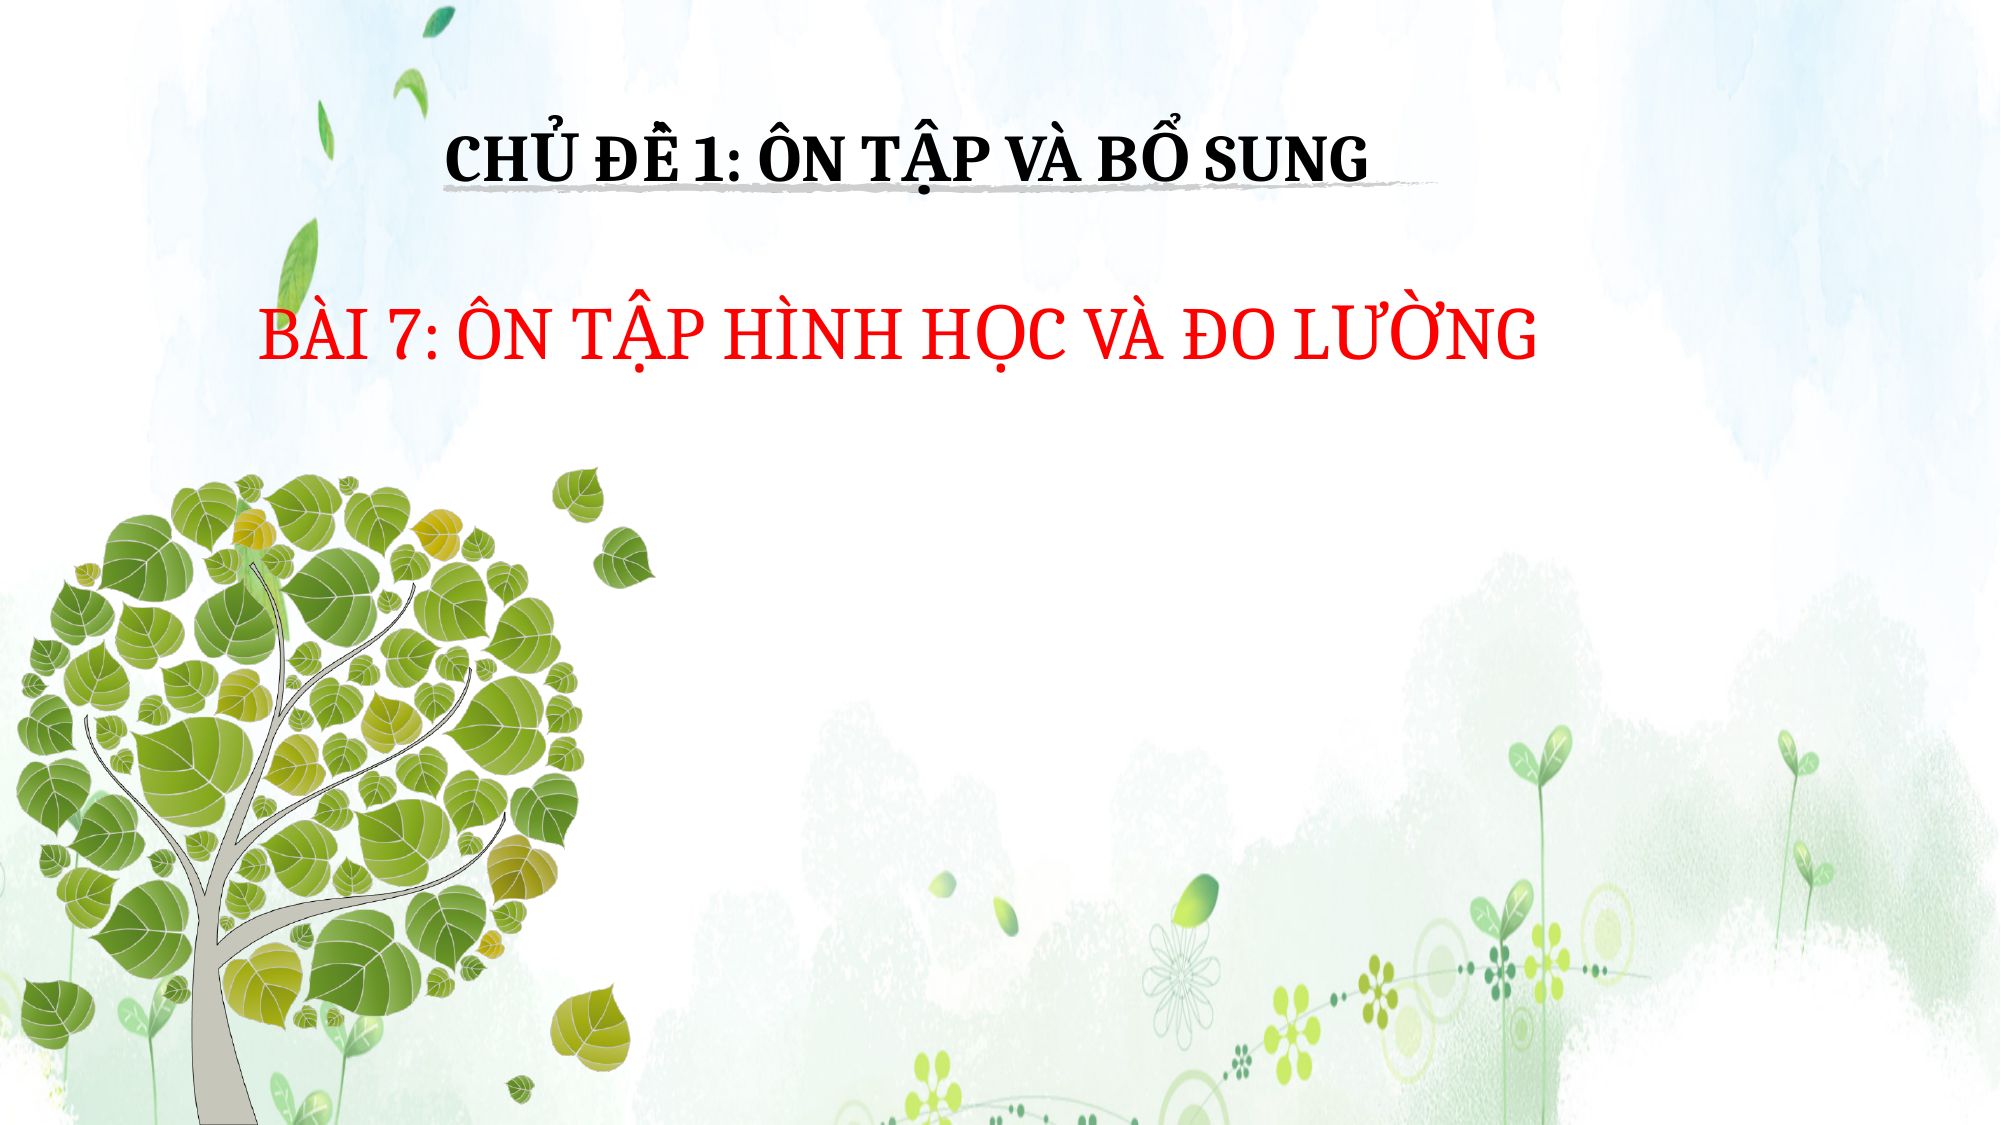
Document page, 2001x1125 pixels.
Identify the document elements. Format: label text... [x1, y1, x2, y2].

text_box CHỦ ĐỀ 1: ÔN TẬP VÀ BỔ SUNG [396, 106, 1419, 202]
picture [0, 0, 2001, 1125]
text_box BÀI 7: ÔN TẬP HÌNH HỌC VÀ ĐO LƯỜNG [242, 276, 1758, 382]
